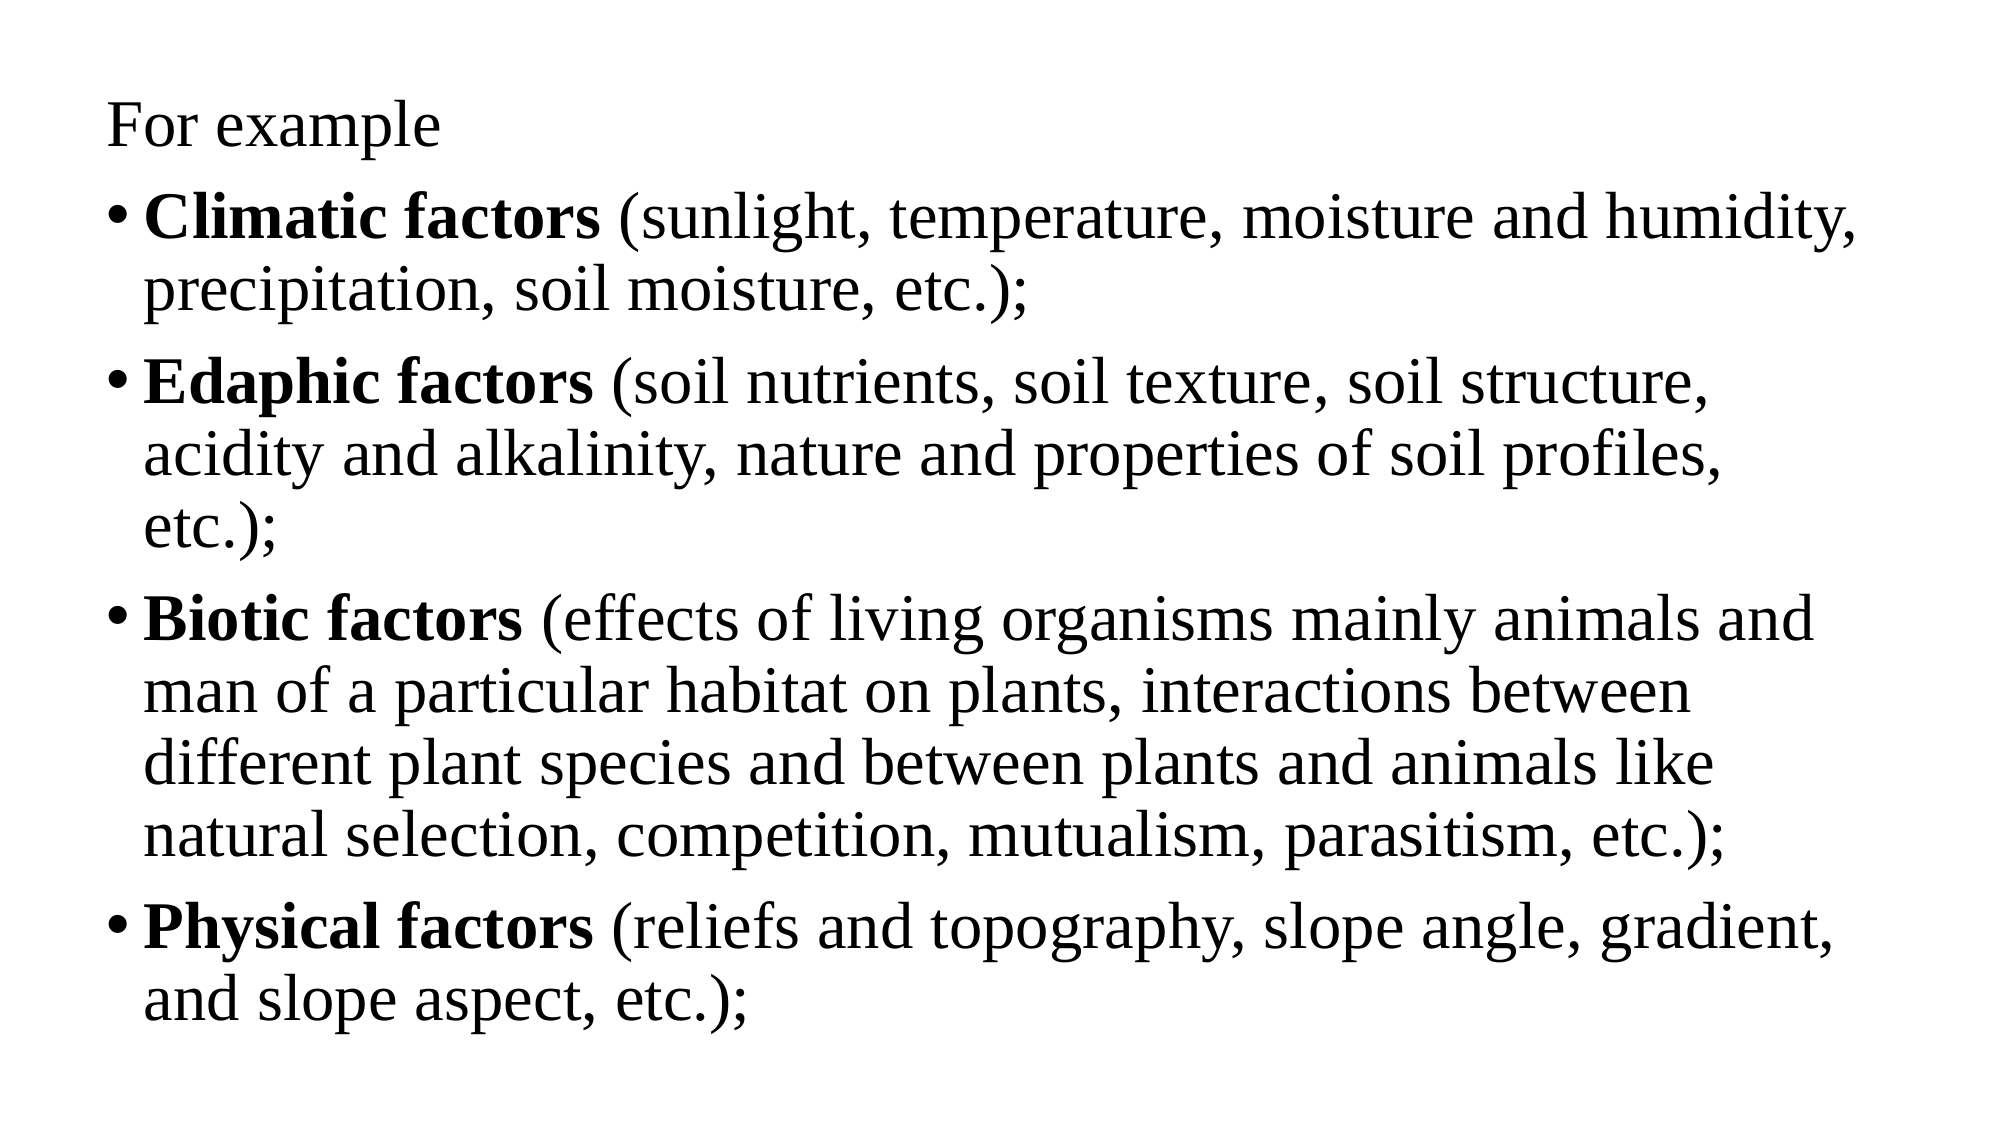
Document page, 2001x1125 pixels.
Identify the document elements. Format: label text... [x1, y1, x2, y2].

list For example Climatic factors (sunlight, temperature, moisture and humidity, precipitation, soil moisture, etc.); Edaphic factors (soil nutrients, soil texture, soil structure, acidity and alkalinity, nature and properties of soil profiles, etc.); Biotic factors (effects of living organisms mainly animals and man of a particular habitat on plants, interactions between different plant species and between plants and animals like natural selection, competition, mutualism, parasitism, etc.); Physical factors (reliefs and topography, slope angle, gradient, and slope aspect, etc.); [91, 81, 1886, 1072]
